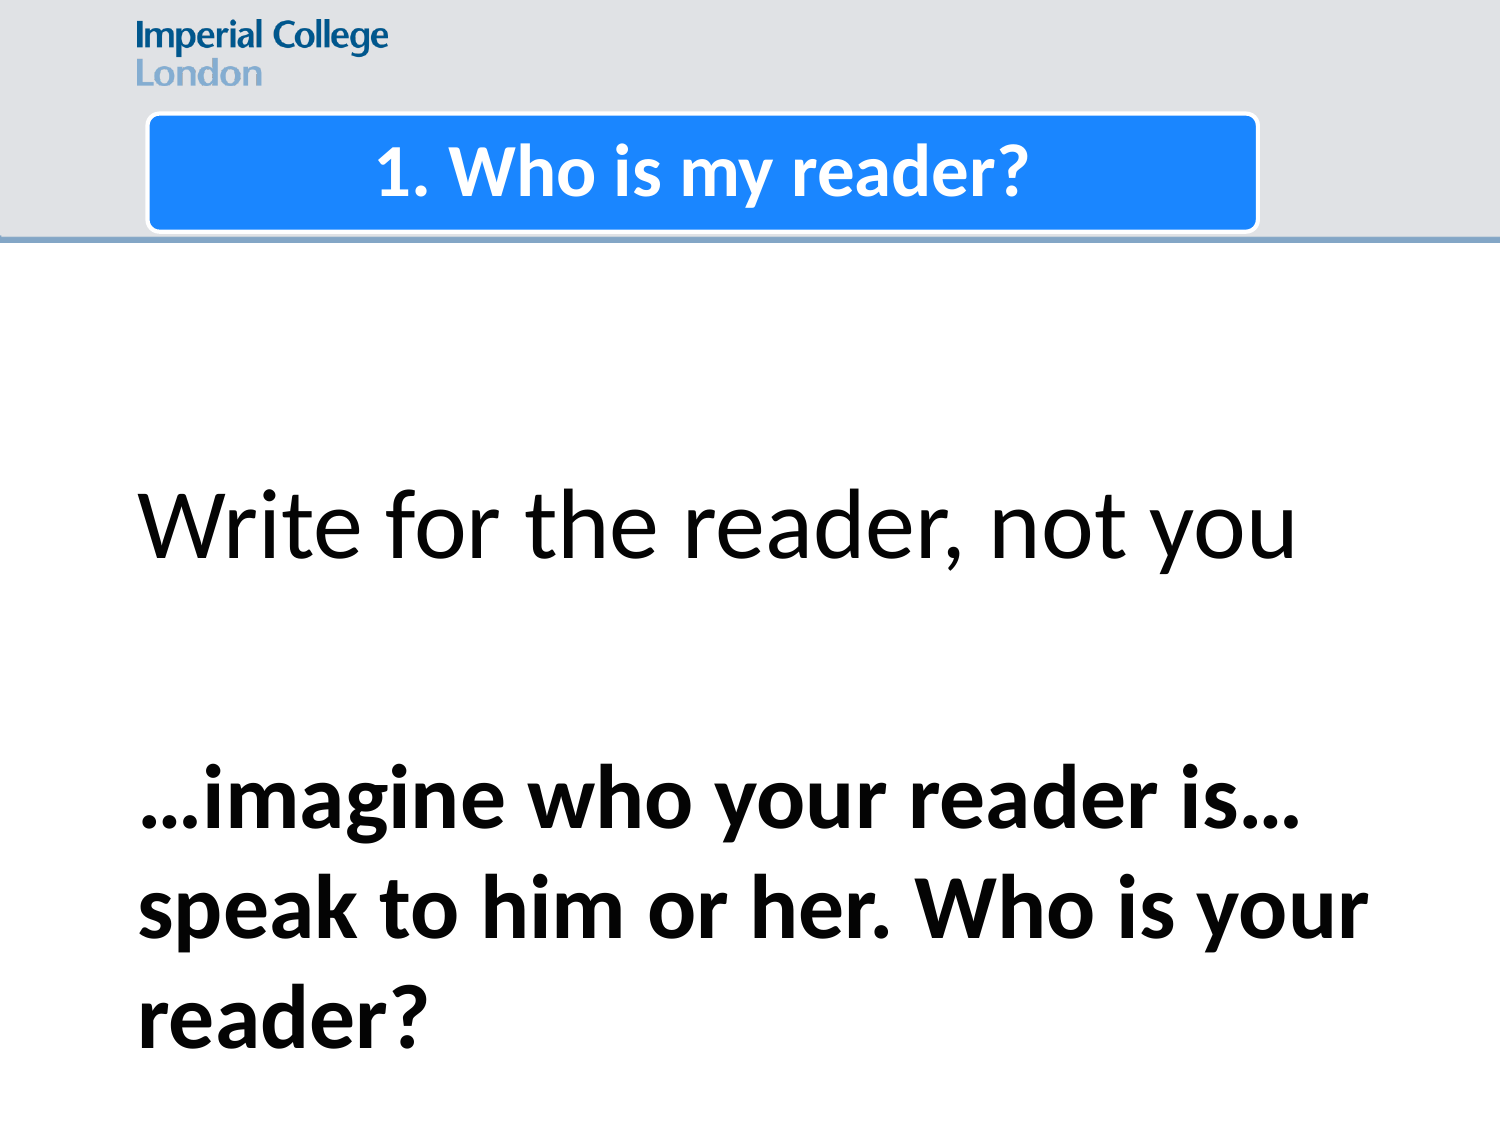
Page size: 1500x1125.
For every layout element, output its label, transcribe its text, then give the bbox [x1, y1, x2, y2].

picture [0, 0, 1500, 243]
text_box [147, 113, 1259, 232]
list Write for the reader, not you …imagine who your reader is…speak to him or her. Who is your reader? [137, 318, 1375, 1051]
